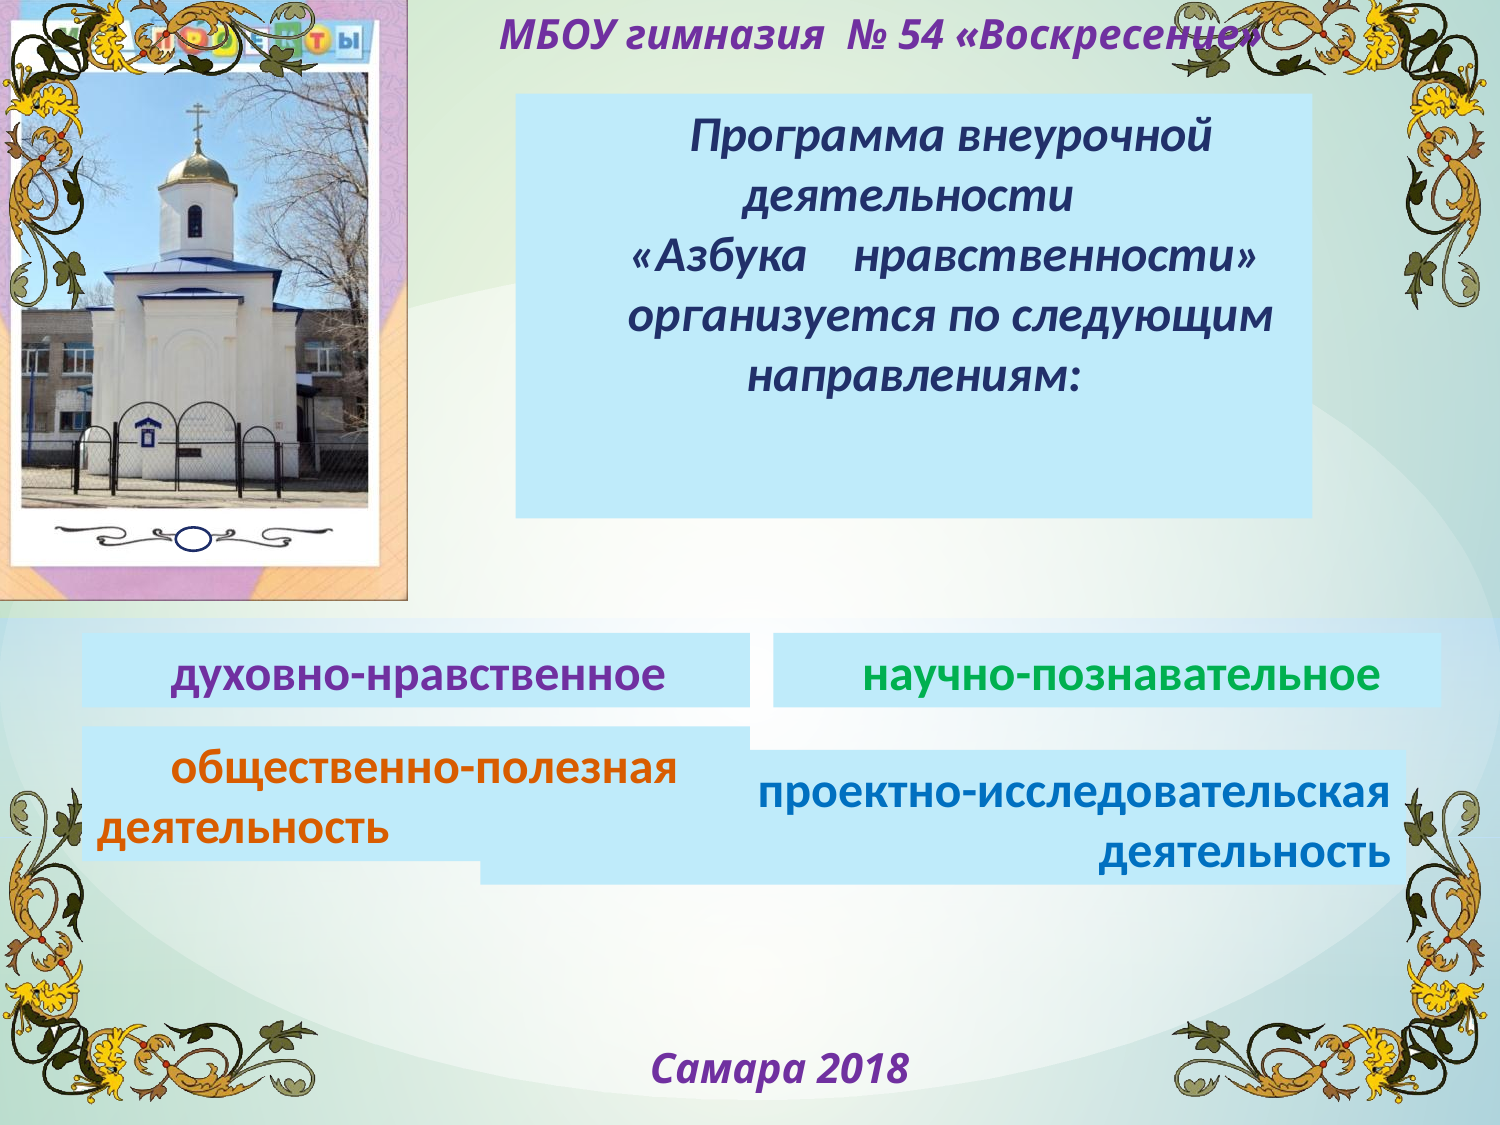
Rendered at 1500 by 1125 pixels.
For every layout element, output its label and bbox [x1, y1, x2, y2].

text_box [0, 0, 1495, 1112]
